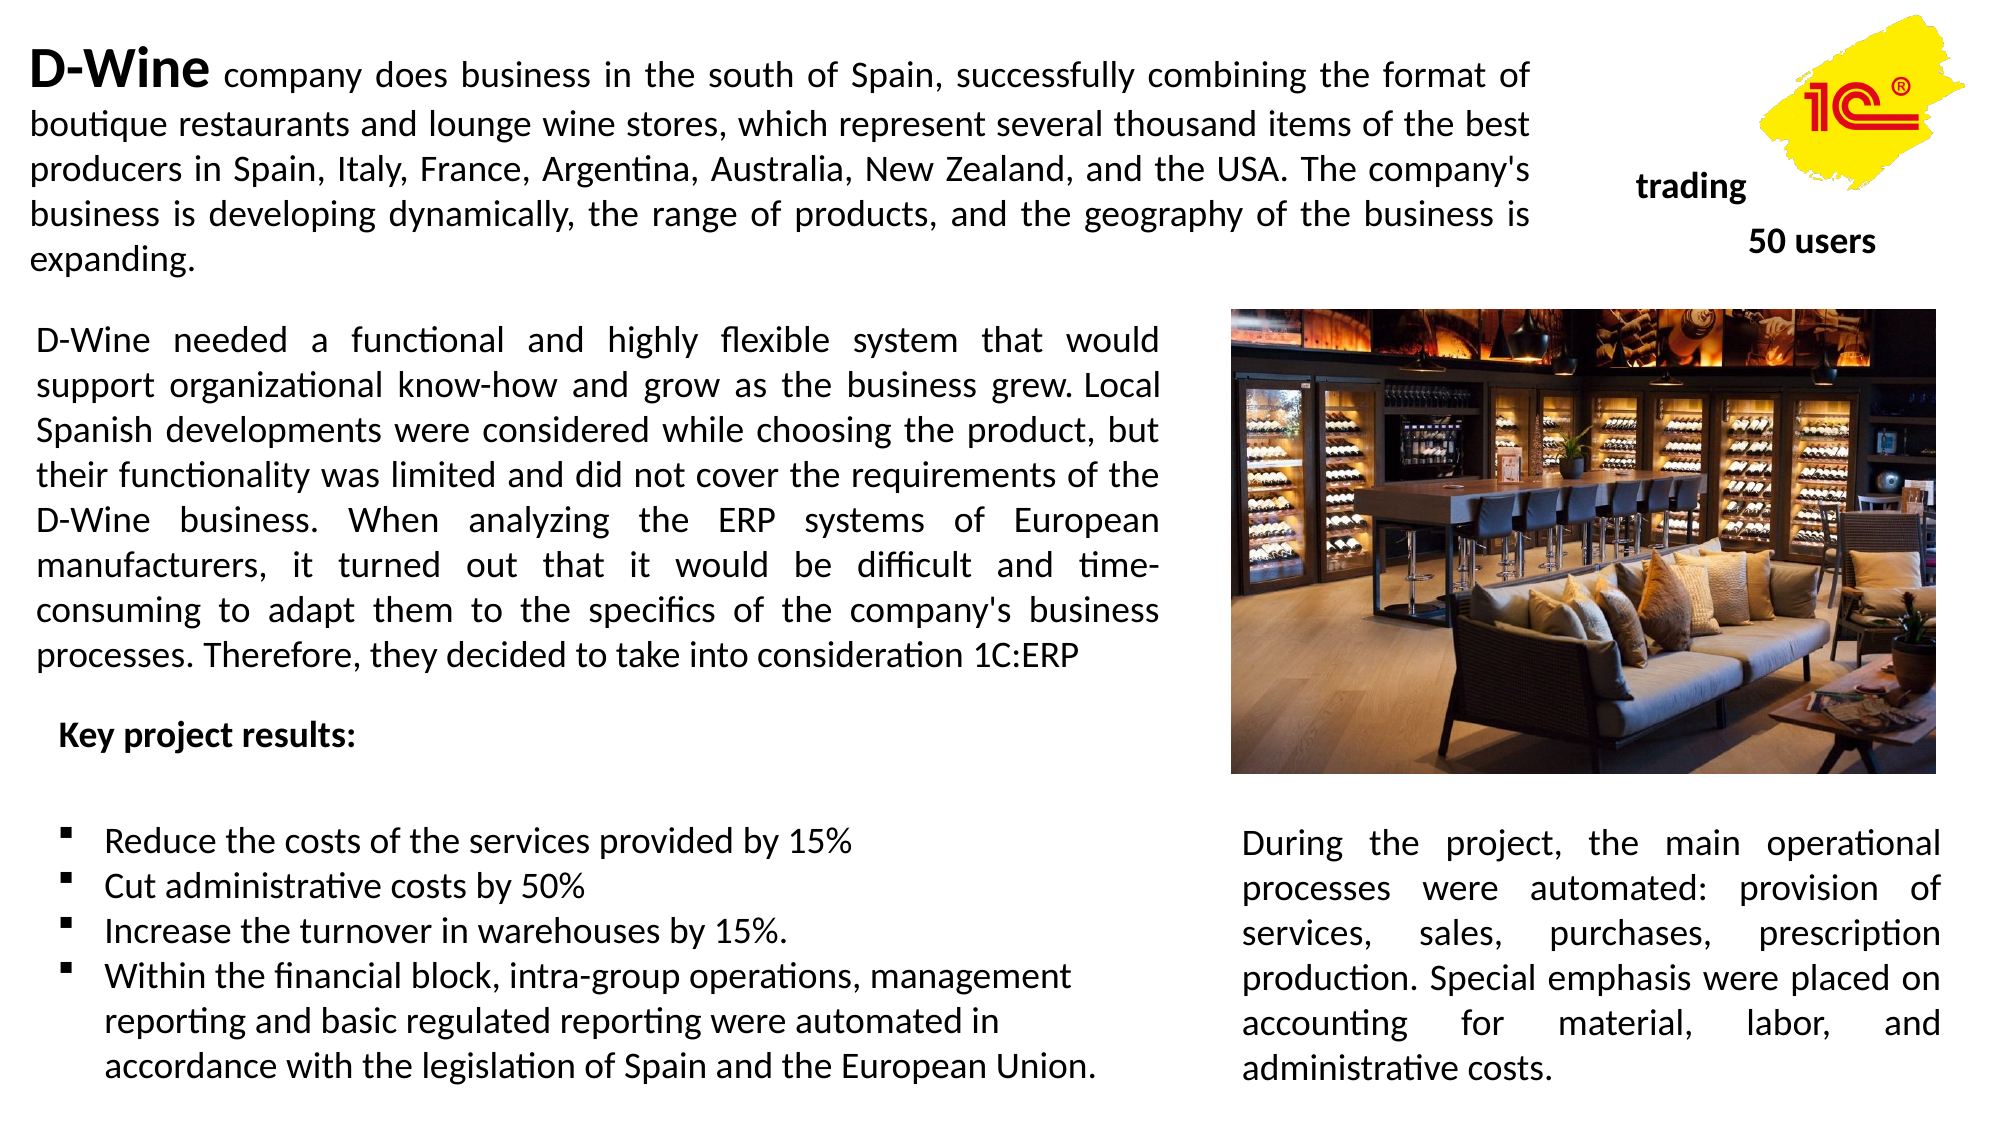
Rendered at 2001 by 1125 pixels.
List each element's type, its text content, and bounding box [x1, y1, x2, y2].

picture [1231, 309, 1936, 775]
text_box Key project results: [44, 702, 372, 807]
text_box During the project, the main operational processes were automated: provision of services, sales, purchases, prescription production. Special emphasis were placed on accounting for material, labor, and administrative costs. [1227, 810, 1957, 1096]
text_box Reduce the costs of the services provided by 15% Cut administrative costs by 50% Increase the turnover in warehouses by 15%. Within the financial block, intra-group operations, management reporting and basic regulated reporting were automated in accordance with the legislation of Spain and the European Union. [42, 808, 1169, 1093]
picture [1742, 0, 1986, 227]
text_box D-Wine company does business in the south of Spain, successfully combining the format of boutique restaurants and lounge wine stores, which represent several thousand items of the best producers in Spain, Italy, France, Argentina, Australia, New Zealand, and the USA. The company's business is developing dynamically, the range of products, and the geography of the business is expanding. [14, 21, 1547, 287]
text_box D-Wine needed a functional and highly flexible system that would support organizational know-how and grow as the business grew. Local Spanish developments were considered while choosing the product, but their functionality was limited and did not cover the requirements of the D-Wine business. When analyzing the ERP systems of European manufacturers, it turned out that it would be difficult and time-consuming to adapt them to the specifics of the company's business processes. Therefore, they decided to take into consideration 1C:ERP [21, 307, 1176, 682]
text_box trading [1621, 154, 1737, 214]
text_box 50 users [1733, 208, 1892, 268]
